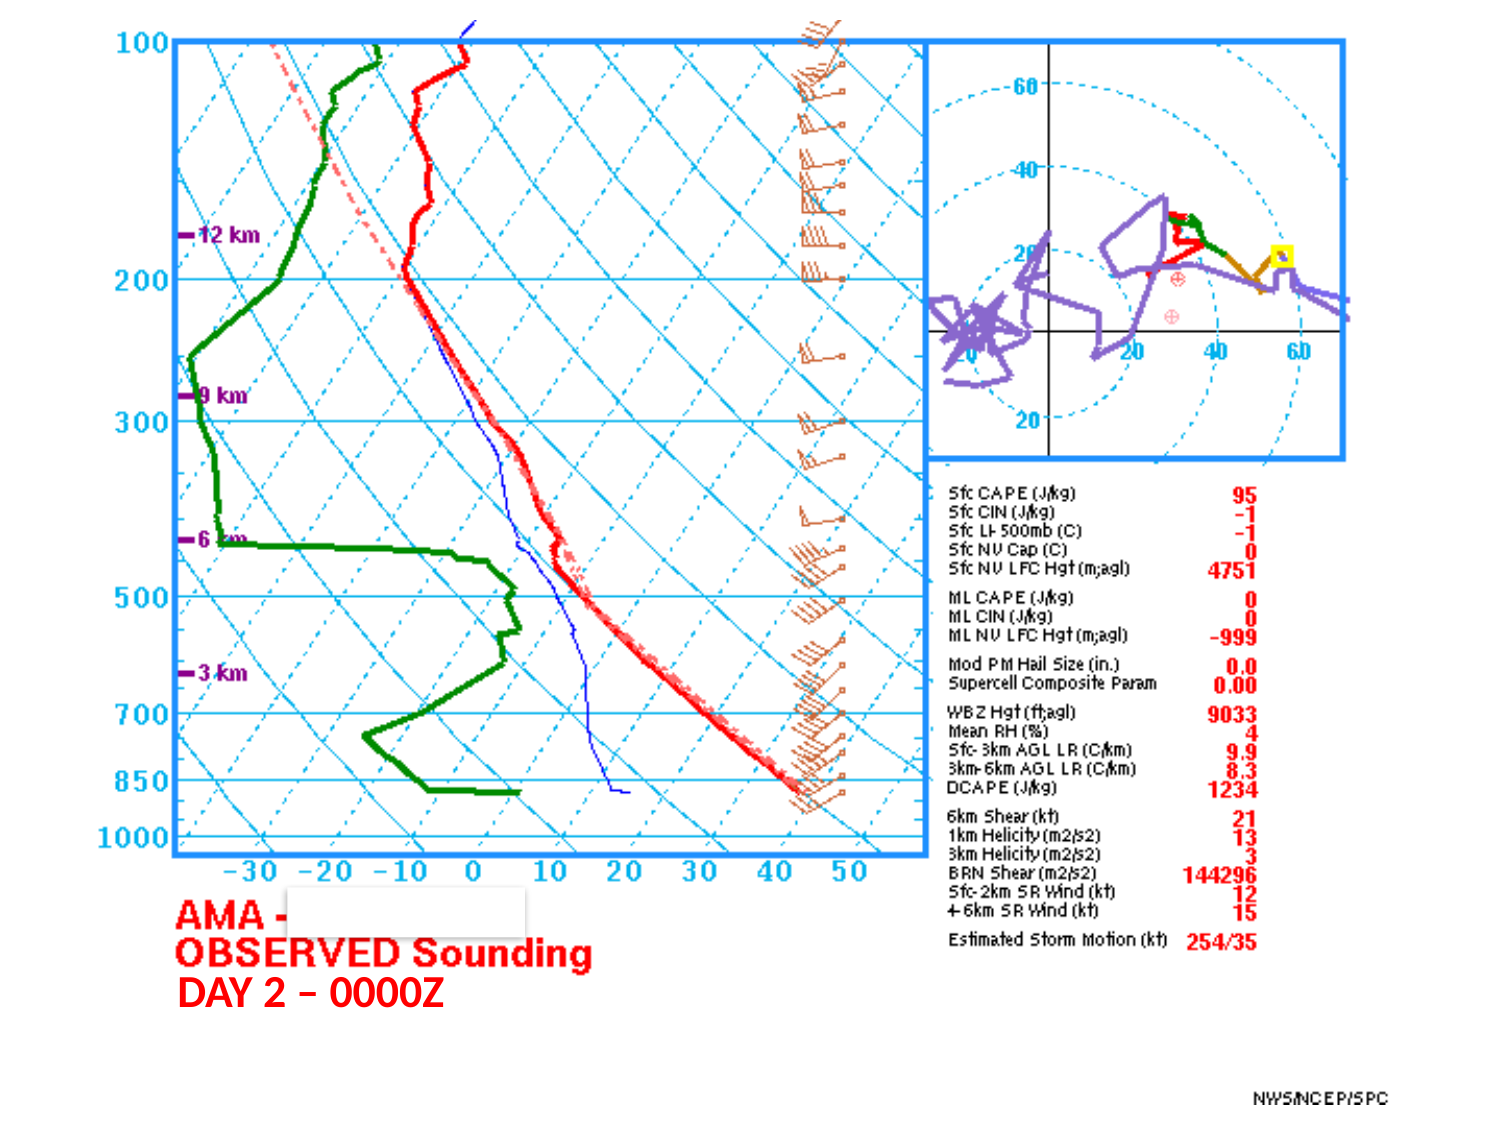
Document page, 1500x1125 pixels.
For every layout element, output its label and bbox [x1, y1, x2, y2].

picture [91, 20, 1409, 1105]
